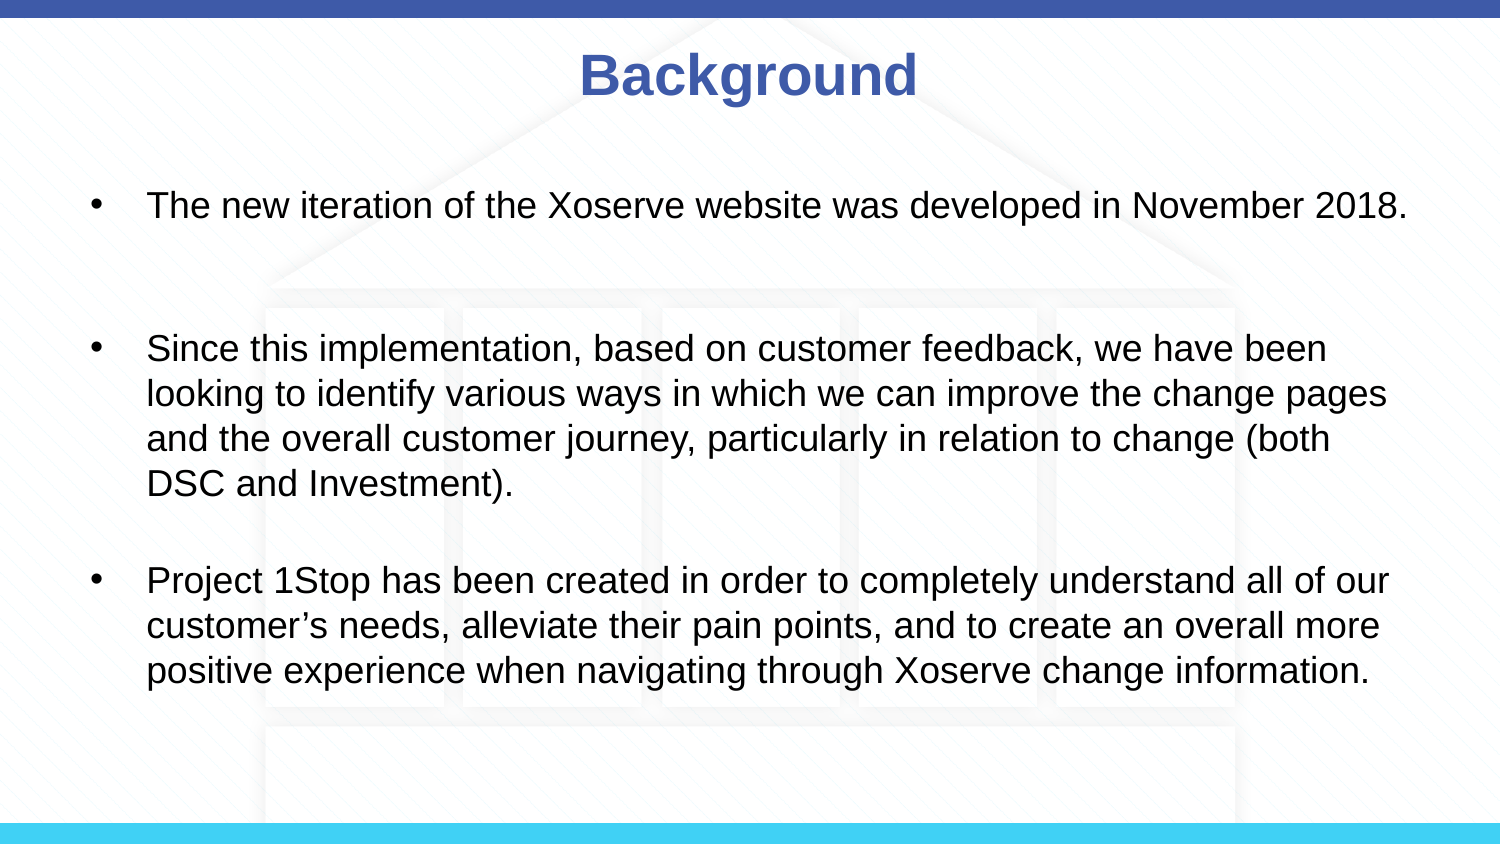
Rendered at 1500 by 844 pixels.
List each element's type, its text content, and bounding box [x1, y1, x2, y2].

picture [0, 0, 1500, 844]
list The new iteration of the Xoserve website was developed in November 2018. Since this implementation, based on customer feedback, we have been looking to identify various ways in which we can improve the change pages and the overall customer journey, particularly in relation to change (both DSC and Investment). Project 1Stop has been created in order to completely understand all of our customer’s needs, alleviate their pain points, and to create an overall more positive experience when navigating through Xoserve change information. [75, 173, 1425, 777]
title Background [75, 20, 1425, 125]
